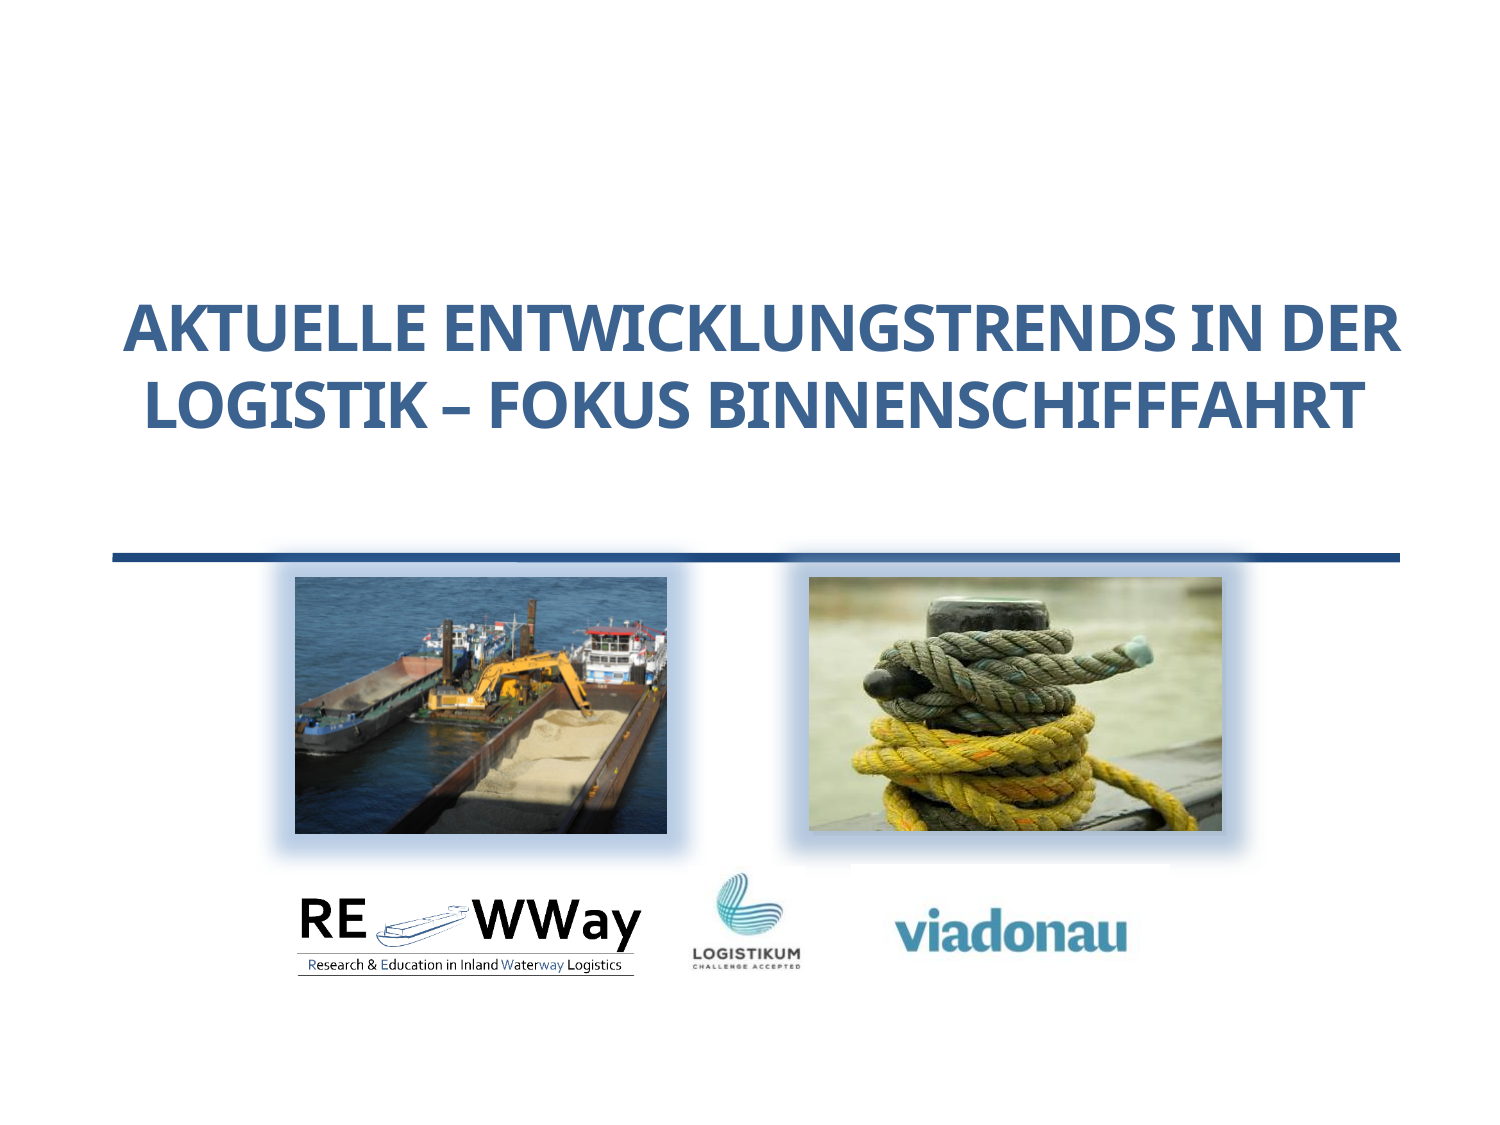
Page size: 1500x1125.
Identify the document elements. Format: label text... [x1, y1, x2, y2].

picture [295, 576, 667, 834]
title Aktuelle Entwicklungstrends in der Logistik – Fokus Binnenschifffahrt [100, 243, 1424, 485]
picture [296, 887, 643, 977]
picture [808, 576, 1222, 832]
picture [688, 866, 805, 977]
picture [851, 864, 1171, 996]
